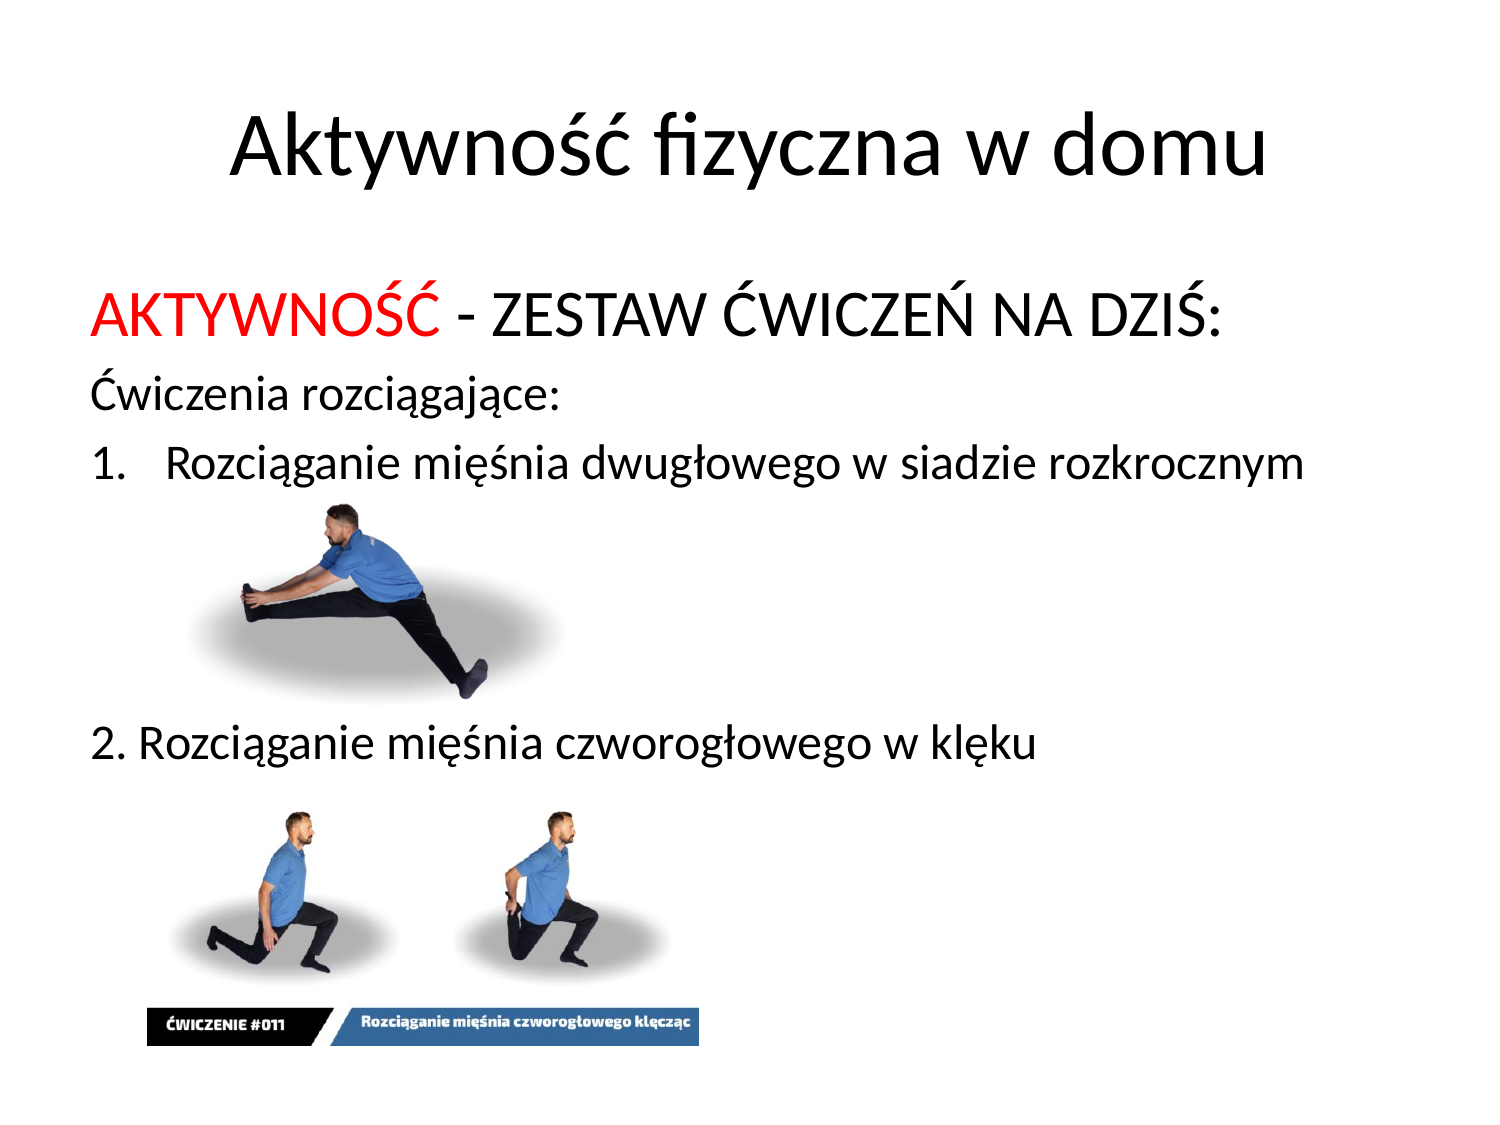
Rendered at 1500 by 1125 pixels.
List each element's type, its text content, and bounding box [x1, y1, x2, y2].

picture [182, 503, 569, 707]
title Aktywność fizyczna w domu [75, 45, 1425, 233]
picture [147, 786, 699, 1047]
list AKTYWNOŚĆ - ZESTAW ĆWICZEŃ NA DZIŚ: Ćwiczenia rozciągające: Rozciąganie mięśnia dwugłowego w siadzie rozkrocznym 2. Rozciąganie mięśnia czworogłowego w klęku [75, 262, 1425, 1005]
